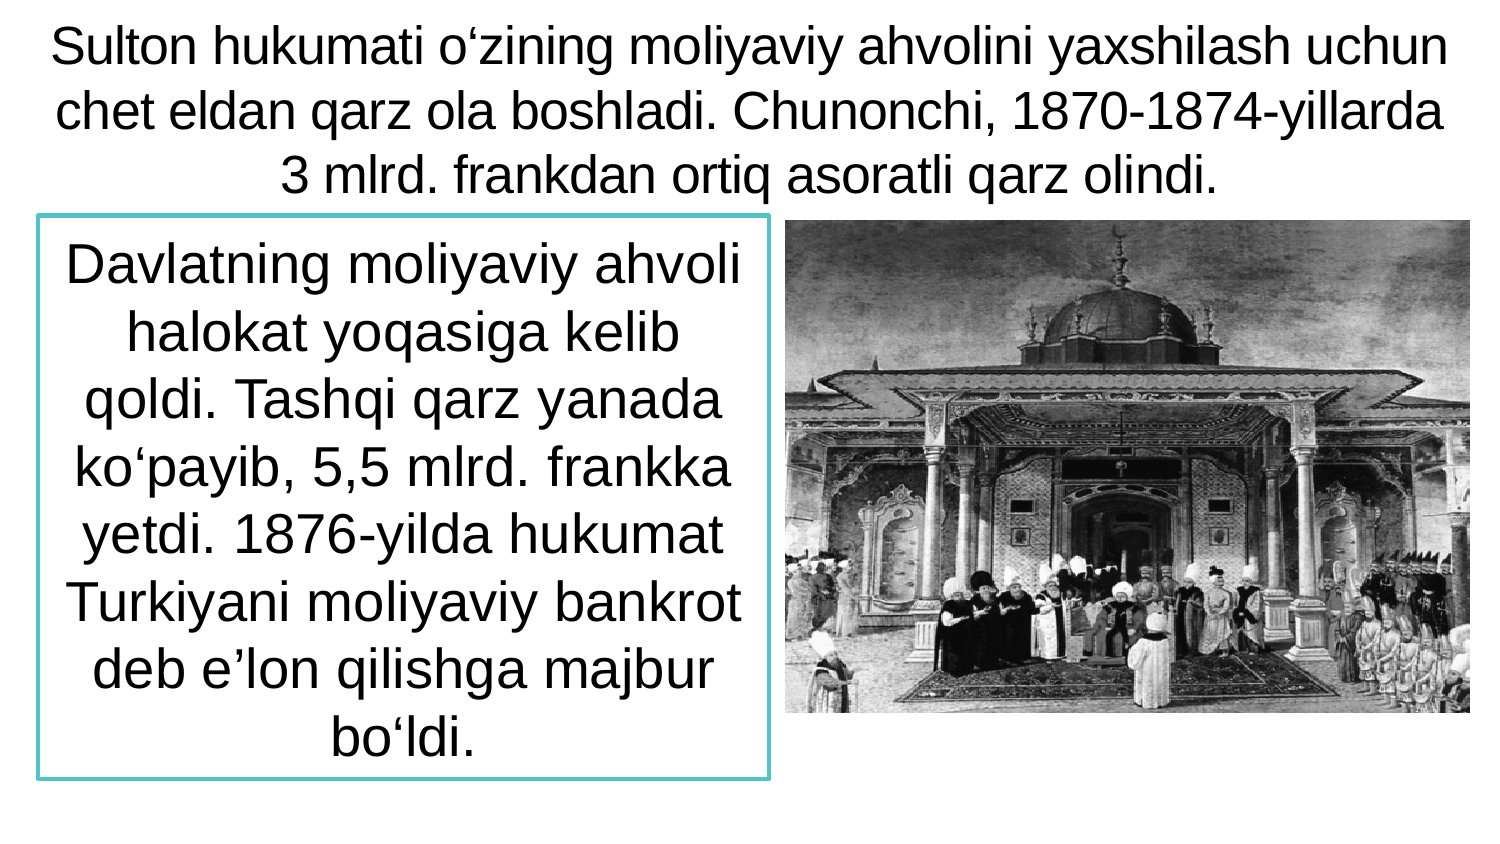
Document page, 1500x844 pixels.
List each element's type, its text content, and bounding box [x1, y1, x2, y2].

title Sulton hukumati o‘zining moliyaviy ahvolini yaxshilash uchun chet eldan qarz ola boshladi. Chunonchi, 1870-1874-yillarda 3 mlrd. frankdan ortiq asoratli qarz olindi. [18, 9, 1482, 207]
text_box Davlatning moliyaviy ahvoli halokat yoqasiga kelib qoldi. Tashqi qarz yanada ko‘payib, 5,5 mlrd. frankka yetdi. 1876-yilda hukumat Turkiyani moliyaviy bankrot deb e’lon qilishga majbur bo‘ldi. [36, 213, 771, 781]
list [785, 220, 1470, 713]
